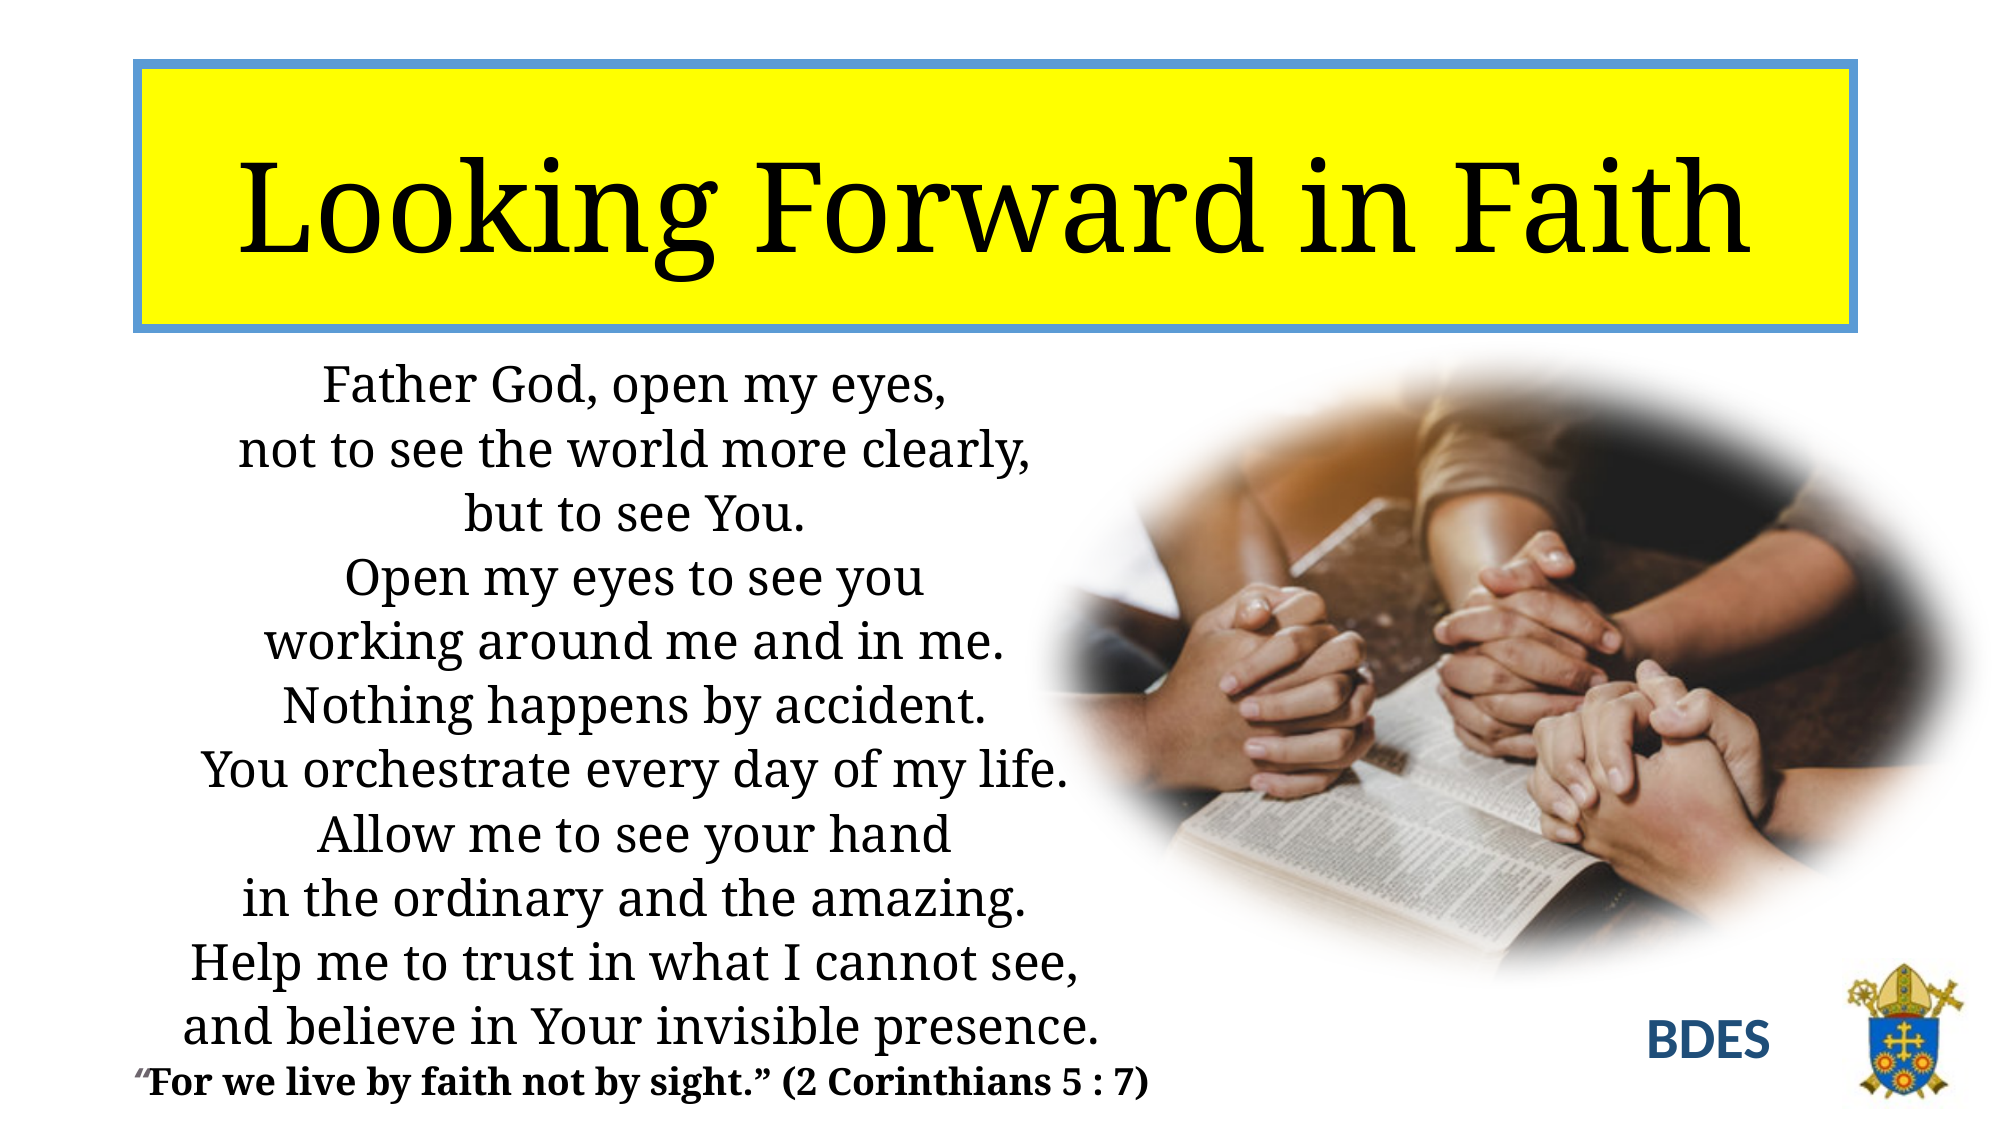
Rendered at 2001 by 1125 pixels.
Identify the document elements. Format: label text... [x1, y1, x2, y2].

picture [1017, 337, 2000, 1109]
text_box BDES [1631, 993, 1842, 1078]
text_box Father God, open my eyes, not to see the world more clearly, but to see You. Open my eyes to see you working around me and in me. Nothing happens by accident. You orchestrate every day of my life. Allow me to see your hand in the ordinary and the amazing. Help me to trust in what I cannot see, and believe in Your invisible presence. “For we live by faith not by sight.” (2 Corinthians 5 : 7) [41, 341, 1242, 1084]
text_box Looking Forward in Faith [137, 64, 1854, 329]
